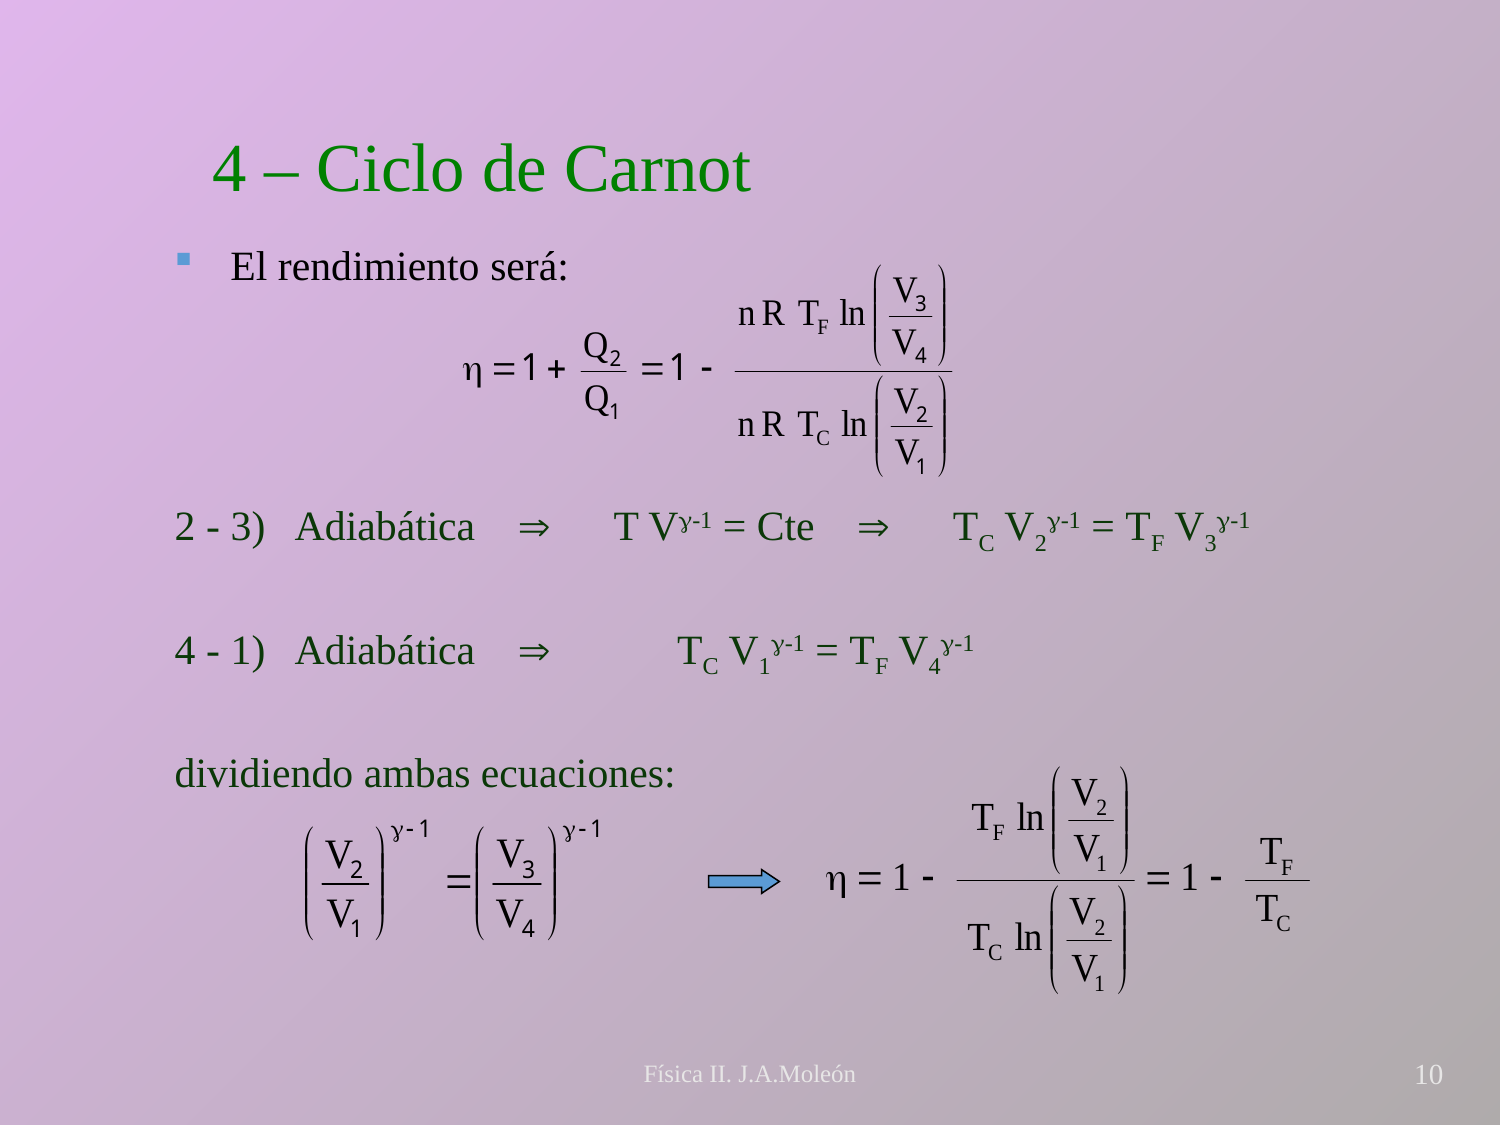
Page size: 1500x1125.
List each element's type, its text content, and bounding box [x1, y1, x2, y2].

title 4 – Ciclo de Carnot [197, 87, 1400, 250]
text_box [820, 757, 1317, 1004]
text_box El rendimiento será: [159, 231, 975, 297]
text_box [457, 258, 960, 485]
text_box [286, 810, 620, 951]
slide_number 10 [1364, 1042, 1459, 1103]
text_box 2 - 3) Adiabática  T V-1 = Cte  TC V2-1 = TF V3-1 4 - 1) Adiabática  TC V1-1 = TF V4-1 dividiendo ambas ecuaciones: [159, 491, 1436, 799]
text_box [708, 869, 780, 894]
footer Física II. J.A.Moleón [496, 1042, 1004, 1103]
